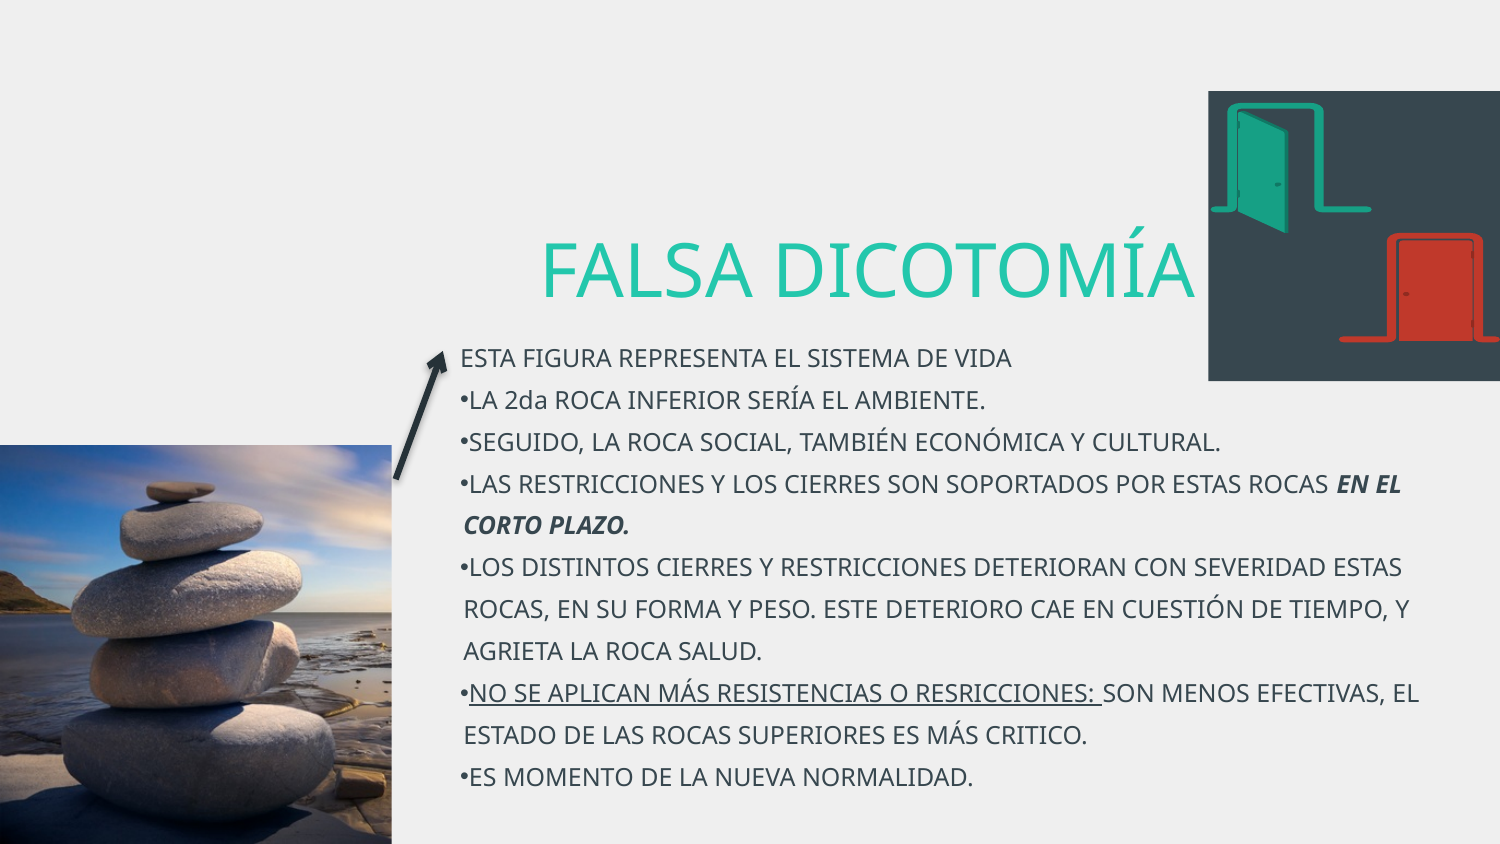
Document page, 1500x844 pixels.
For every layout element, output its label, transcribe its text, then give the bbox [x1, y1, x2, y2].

subtitle ESTA FIGURA REPRESENTA EL SISTEMA DE VIDA LA 2da ROCA INFERIOR SERÍA EL AMBIENTE. SEGUIDO, LA ROCA SOCIAL, TAMBIÉN ECONÓMICA Y CULTURAL. LAS RESTRICCIONES Y LOS CIERRES SON SOPORTADOS POR ESTAS ROCAS EN EL CORTO PLAZO. LOS DISTINTOS CIERRES Y RESTRICCIONES DETERIORAN CON SEVERIDAD ESTAS ROCAS, EN SU FORMA Y PESO. ESTE DETERIORO CAE EN CUESTIÓN DE TIEMPO, Y AGRIETA LA ROCA SALUD. NO SE APLICAN MÁS RESISTENCIAS O RESRICCIONES: SON MENOS EFECTIVAS, EL ESTADO DE LAS ROCAS SUPERIORES ES MÁS CRITICO. ES MOMENTO DE LA NUEVA NORMALIDAD. [419, 315, 1483, 821]
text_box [1338, 232, 1500, 343]
title FALSA DICOTOMÍA [395, 180, 1211, 328]
picture [0, 445, 392, 844]
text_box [395, 350, 444, 480]
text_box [1210, 102, 1372, 234]
